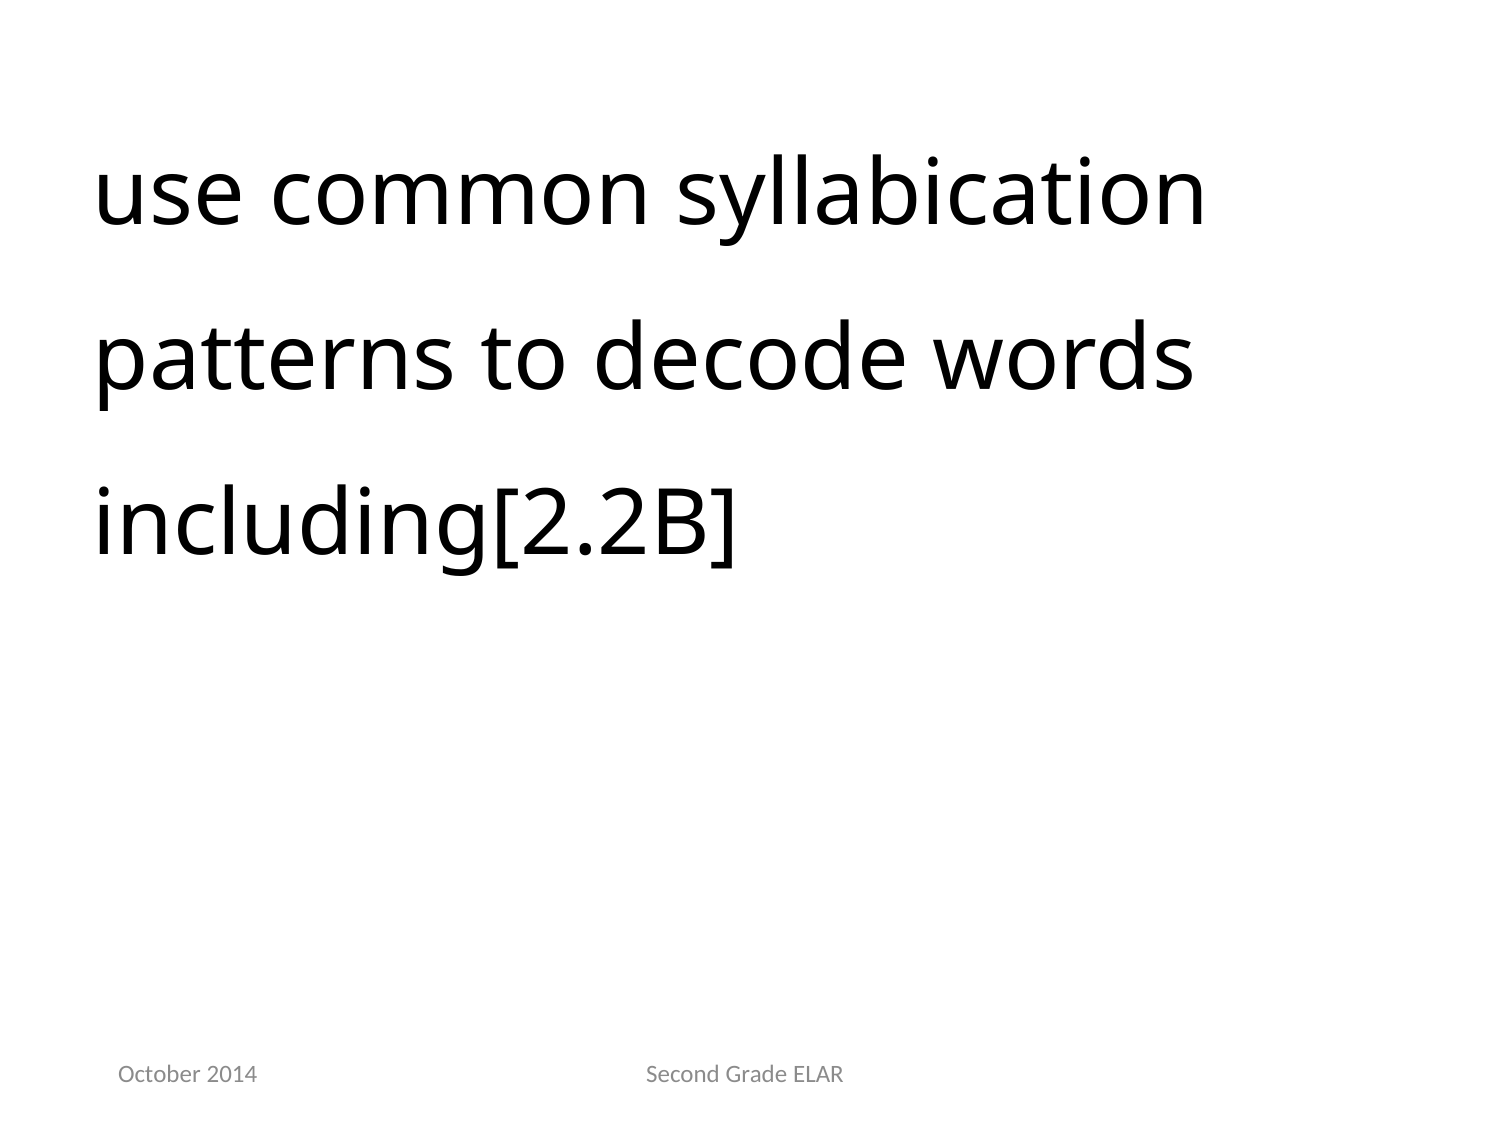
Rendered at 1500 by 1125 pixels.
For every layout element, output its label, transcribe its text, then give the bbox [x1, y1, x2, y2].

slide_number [103, 1042, 441, 1103]
footer Second Grade ELAR [492, 1042, 999, 1103]
subtitle use common syllabication patterns to decode words including[2.2B] [78, 70, 1429, 1014]
